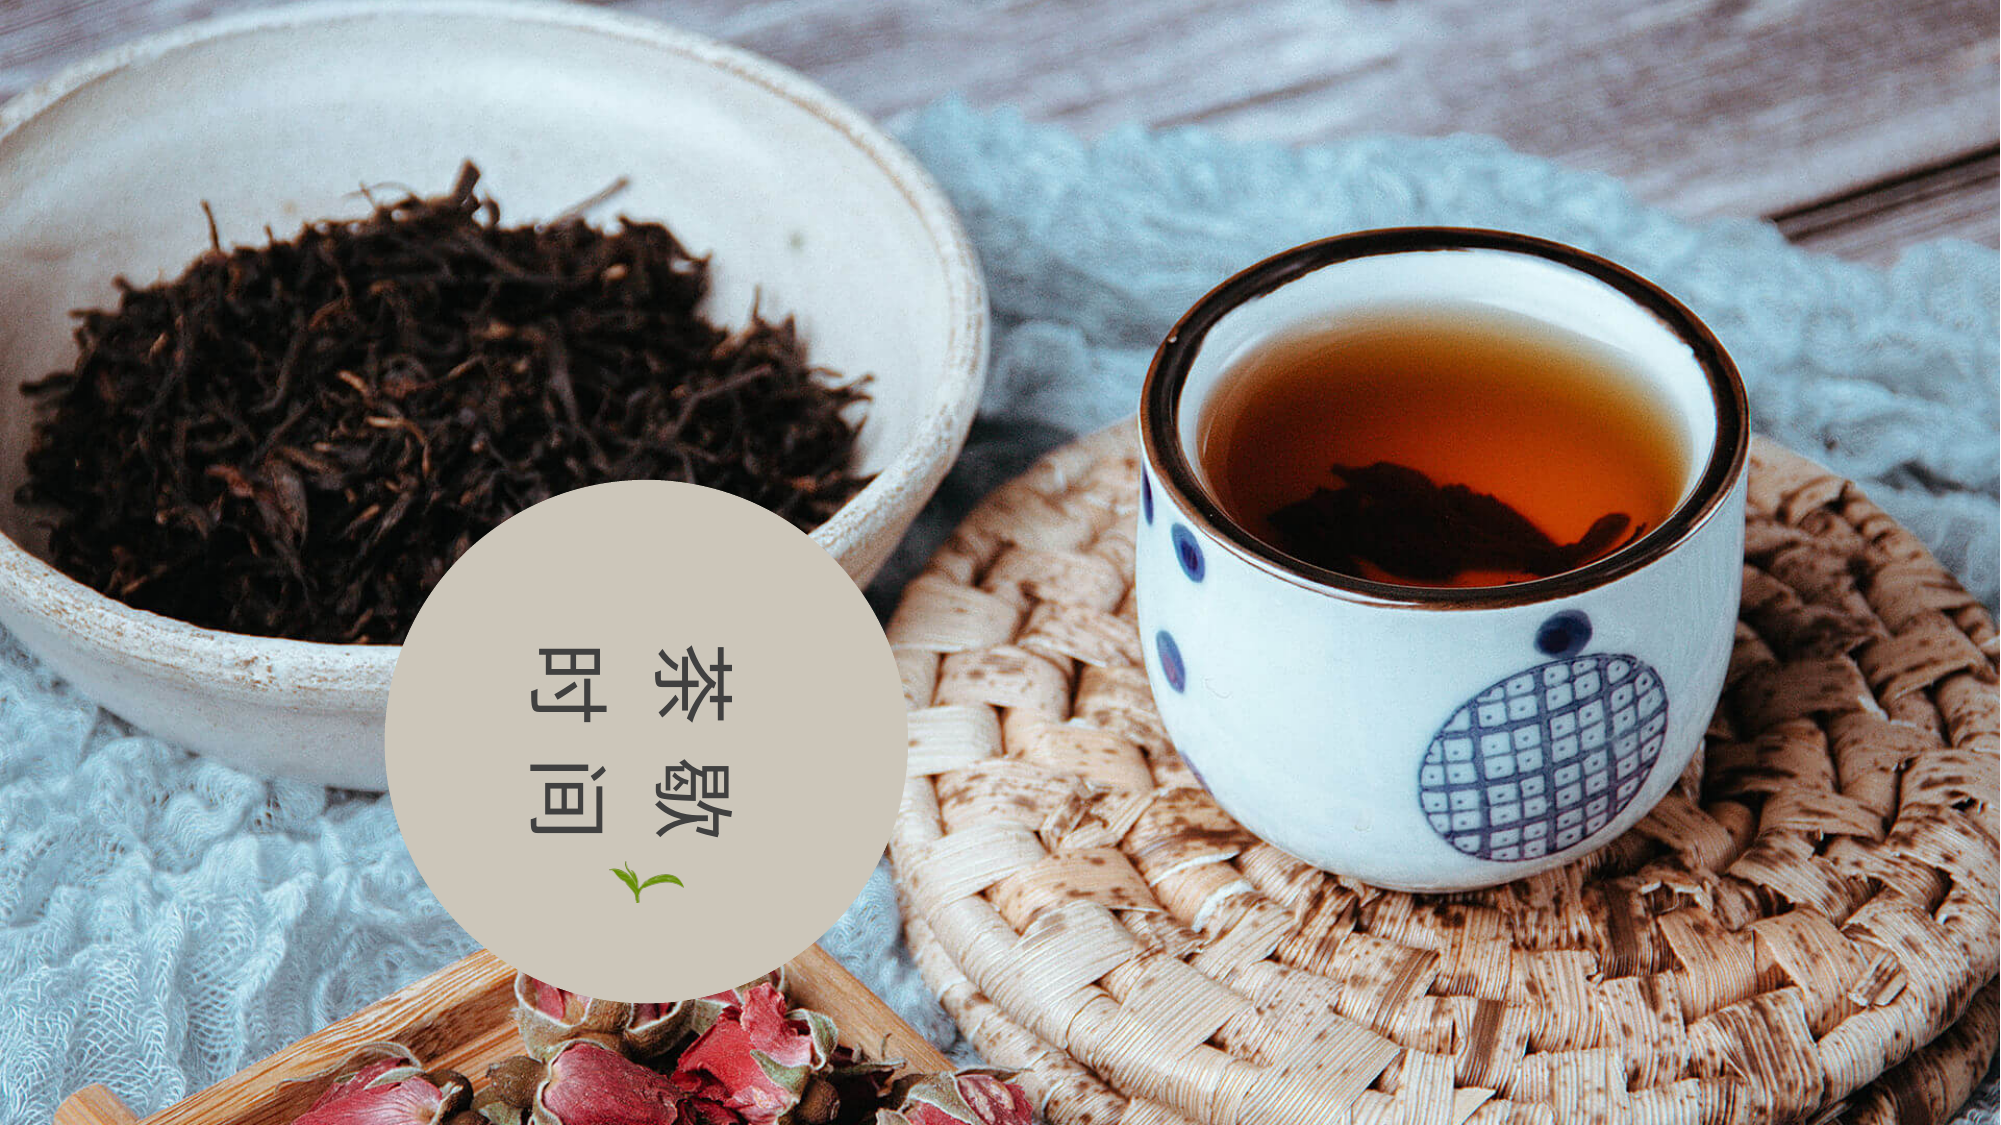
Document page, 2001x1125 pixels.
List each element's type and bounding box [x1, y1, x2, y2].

picture [0, 0, 2000, 1125]
text_box [385, 480, 908, 1003]
